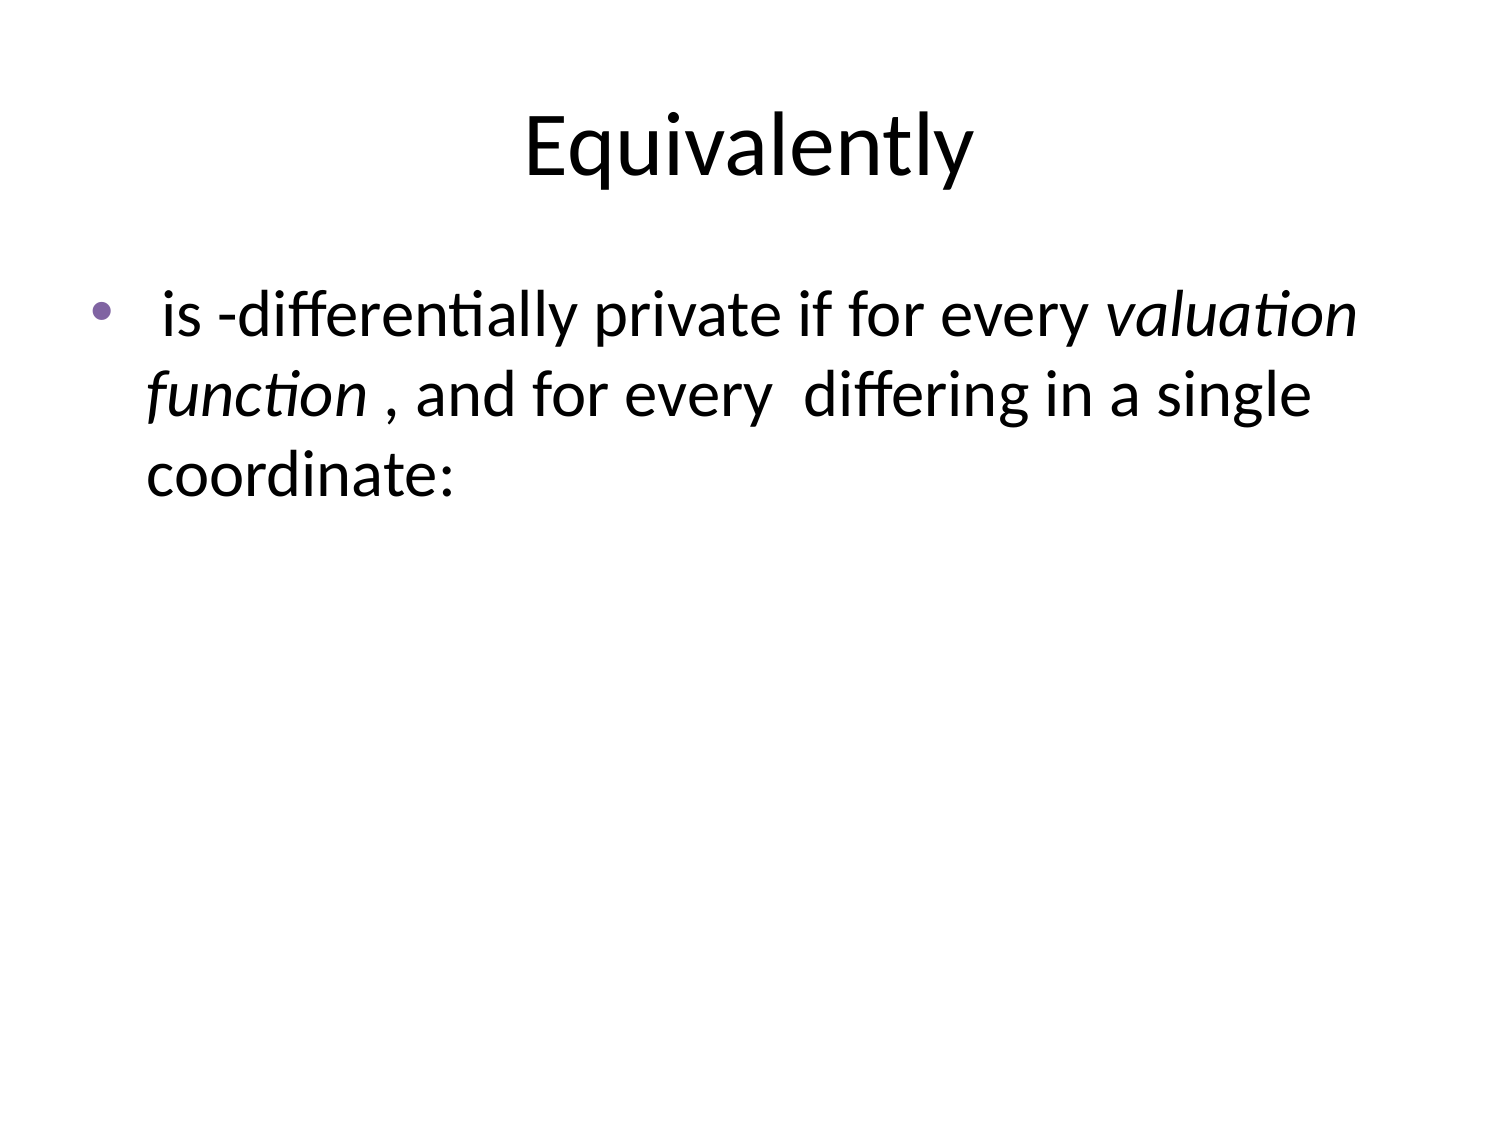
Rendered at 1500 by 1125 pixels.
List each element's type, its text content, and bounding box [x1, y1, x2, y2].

title Equivalently [75, 45, 1425, 233]
